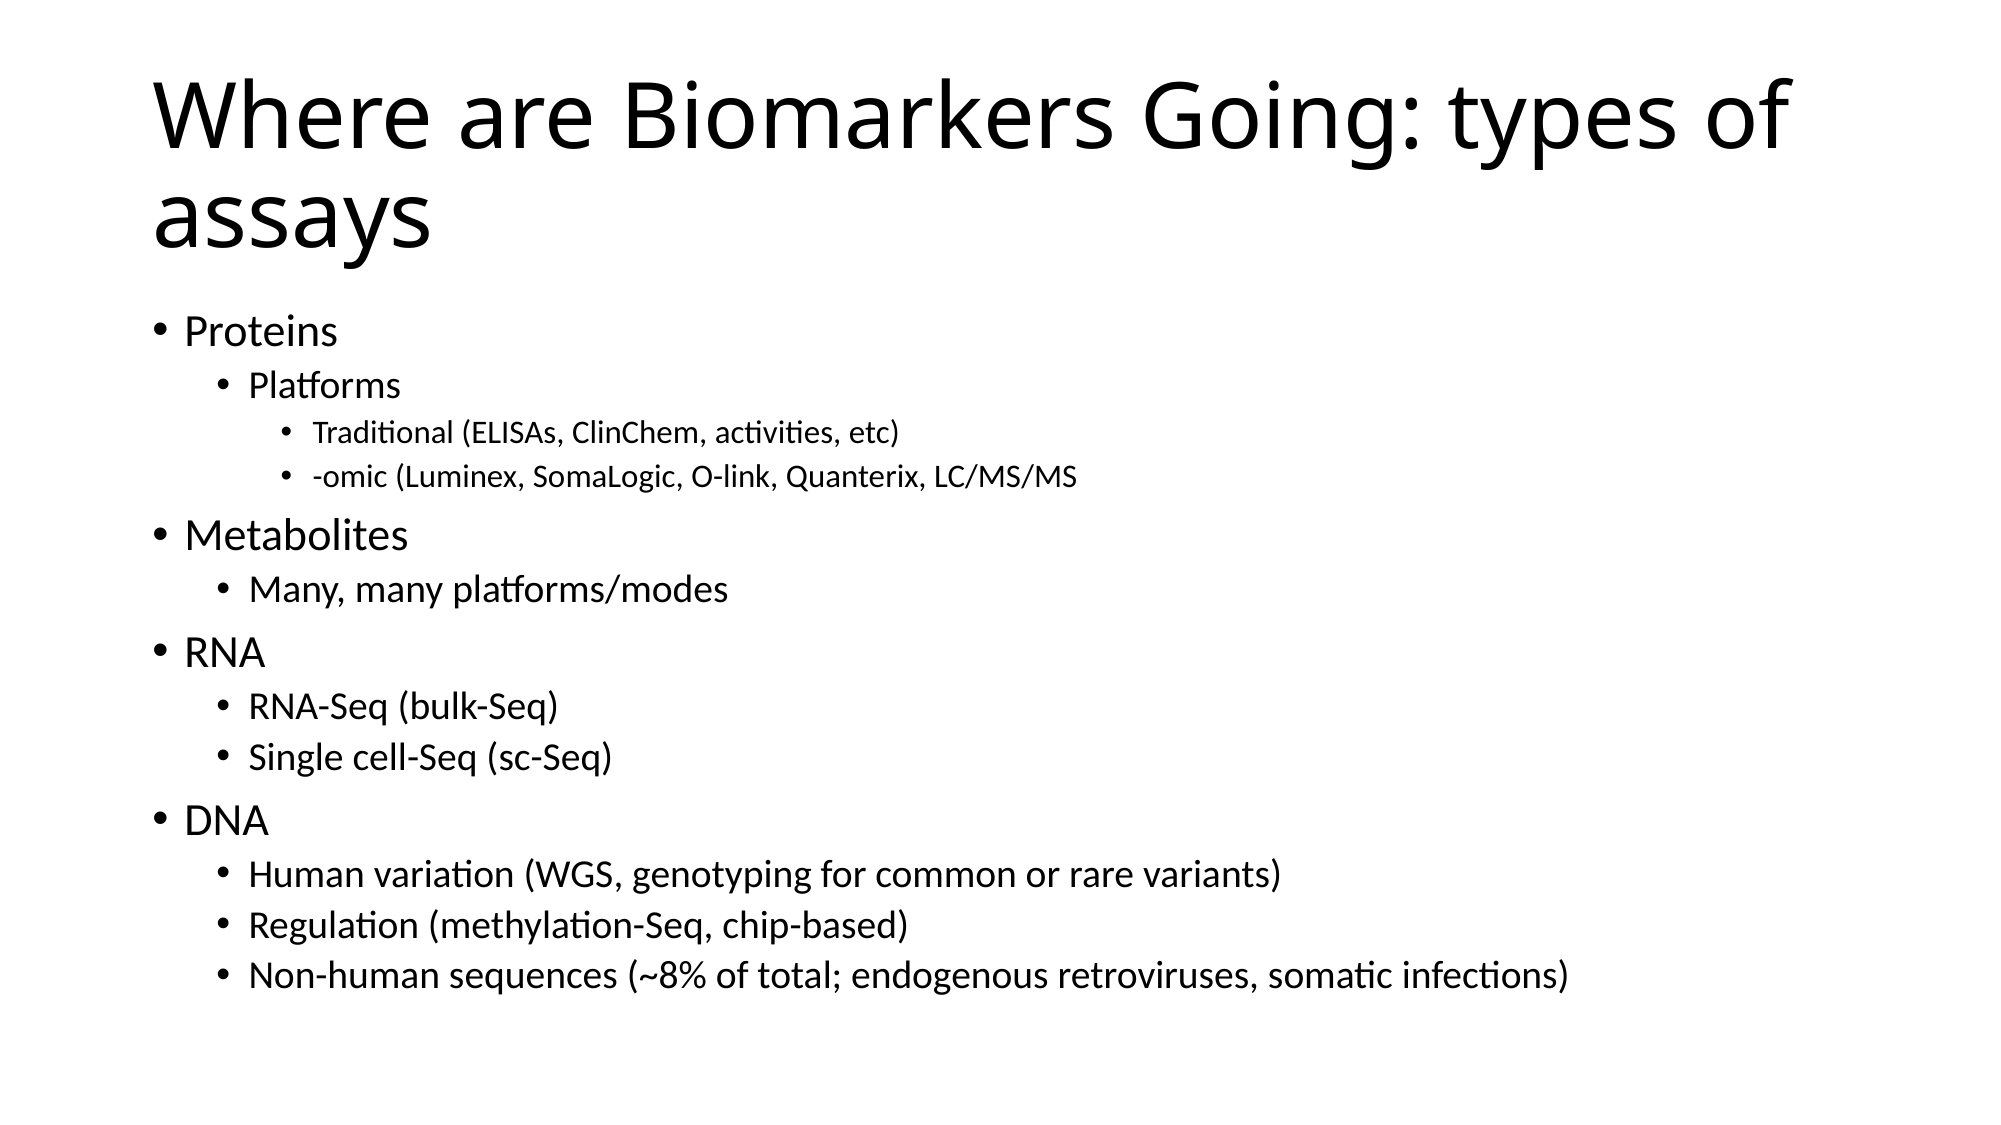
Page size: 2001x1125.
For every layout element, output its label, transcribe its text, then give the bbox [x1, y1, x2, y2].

list Proteins Platforms Traditional (ELISAs, ClinChem, activities, etc) -omic (Luminex, SomaLogic, O-link, Quanterix, LC/MS/MS Metabolites Many, many platforms/modes RNA RNA-Seq (bulk-Seq) Single cell-Seq (sc-Seq) DNA Human variation (WGS, genotyping for common or rare variants) Regulation (methylation-Seq, chip-based) Non-human sequences (~8% of total; endogenous retroviruses, somatic infections) [137, 299, 1863, 1014]
title Where are Biomarkers Going: types of assays [137, 59, 1863, 278]
